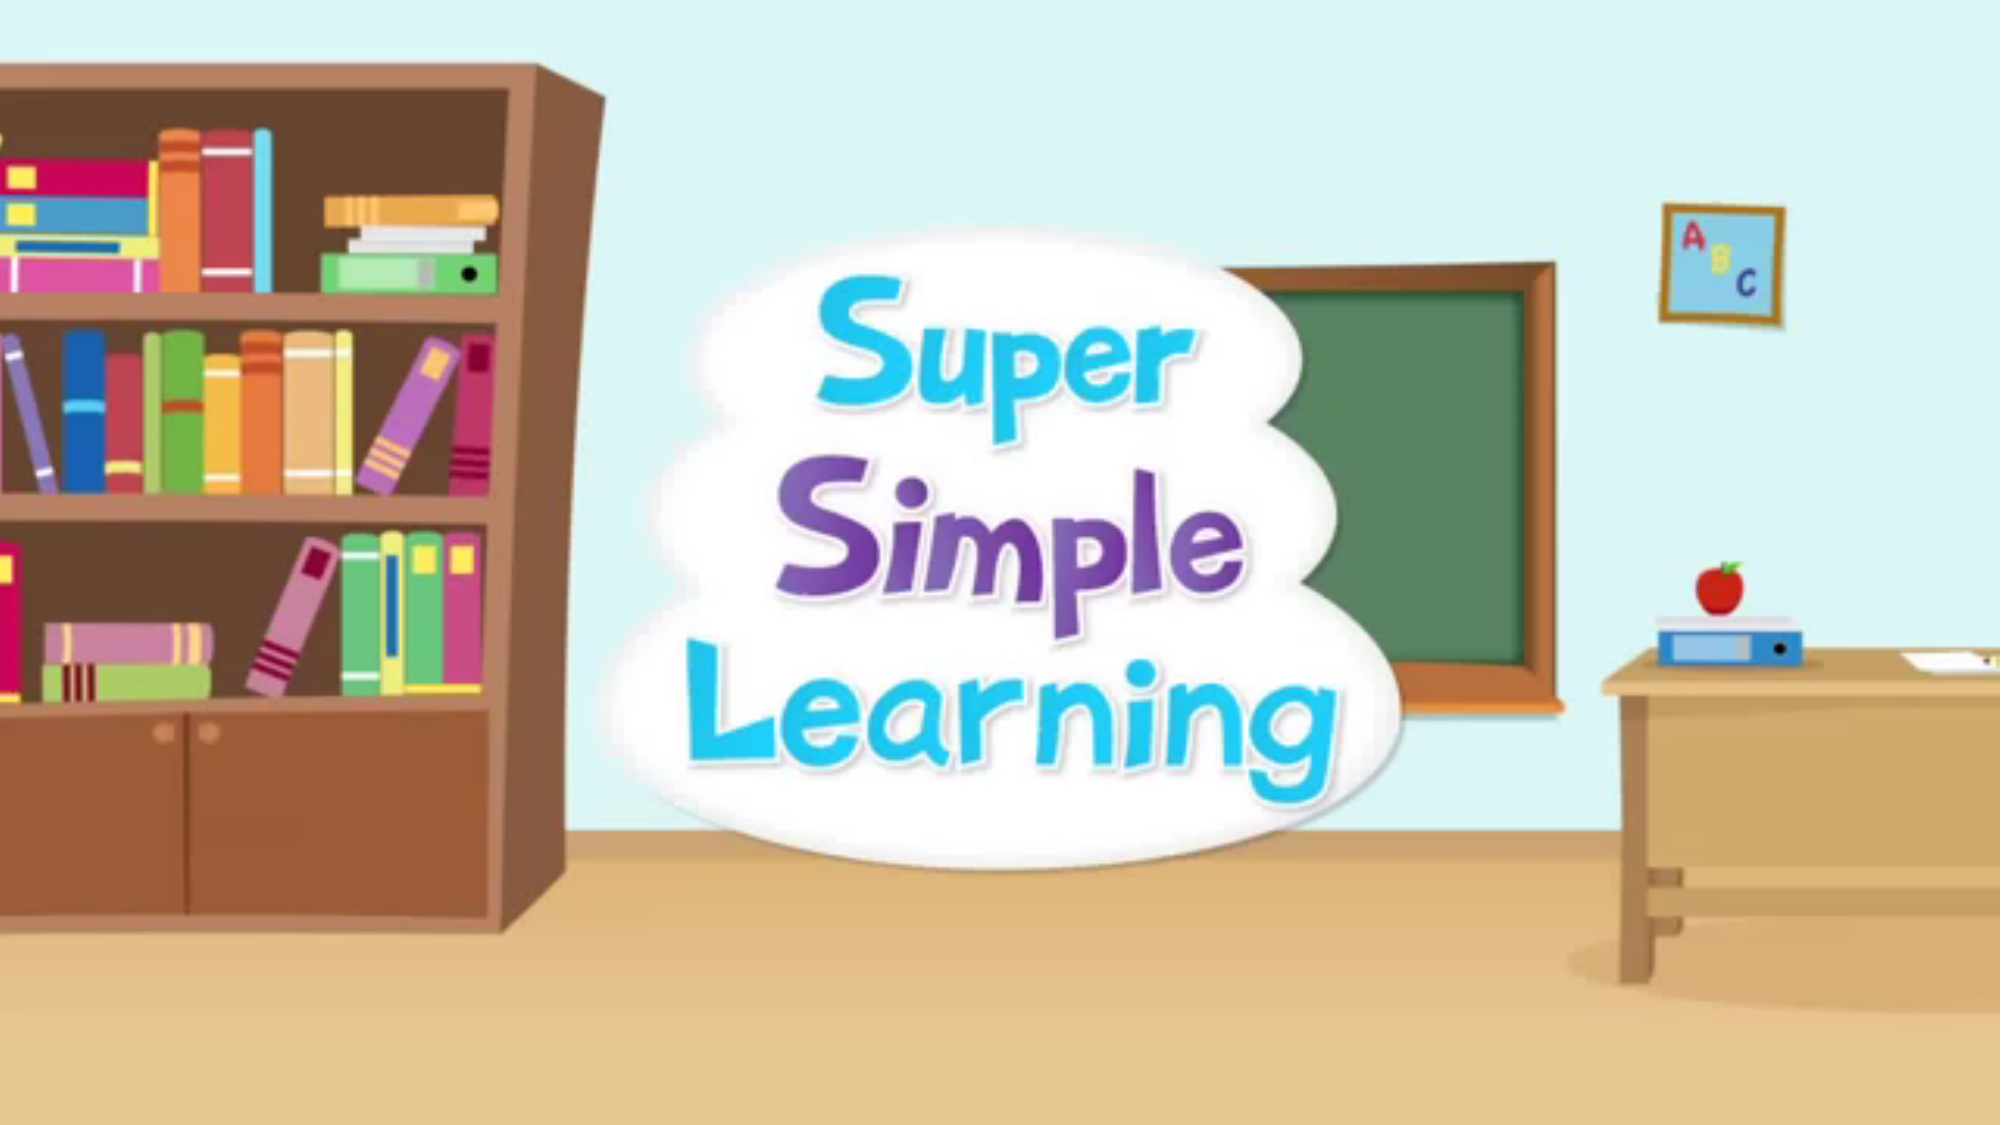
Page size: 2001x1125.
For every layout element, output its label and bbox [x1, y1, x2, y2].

text_box [0, 0, 2000, 1125]
